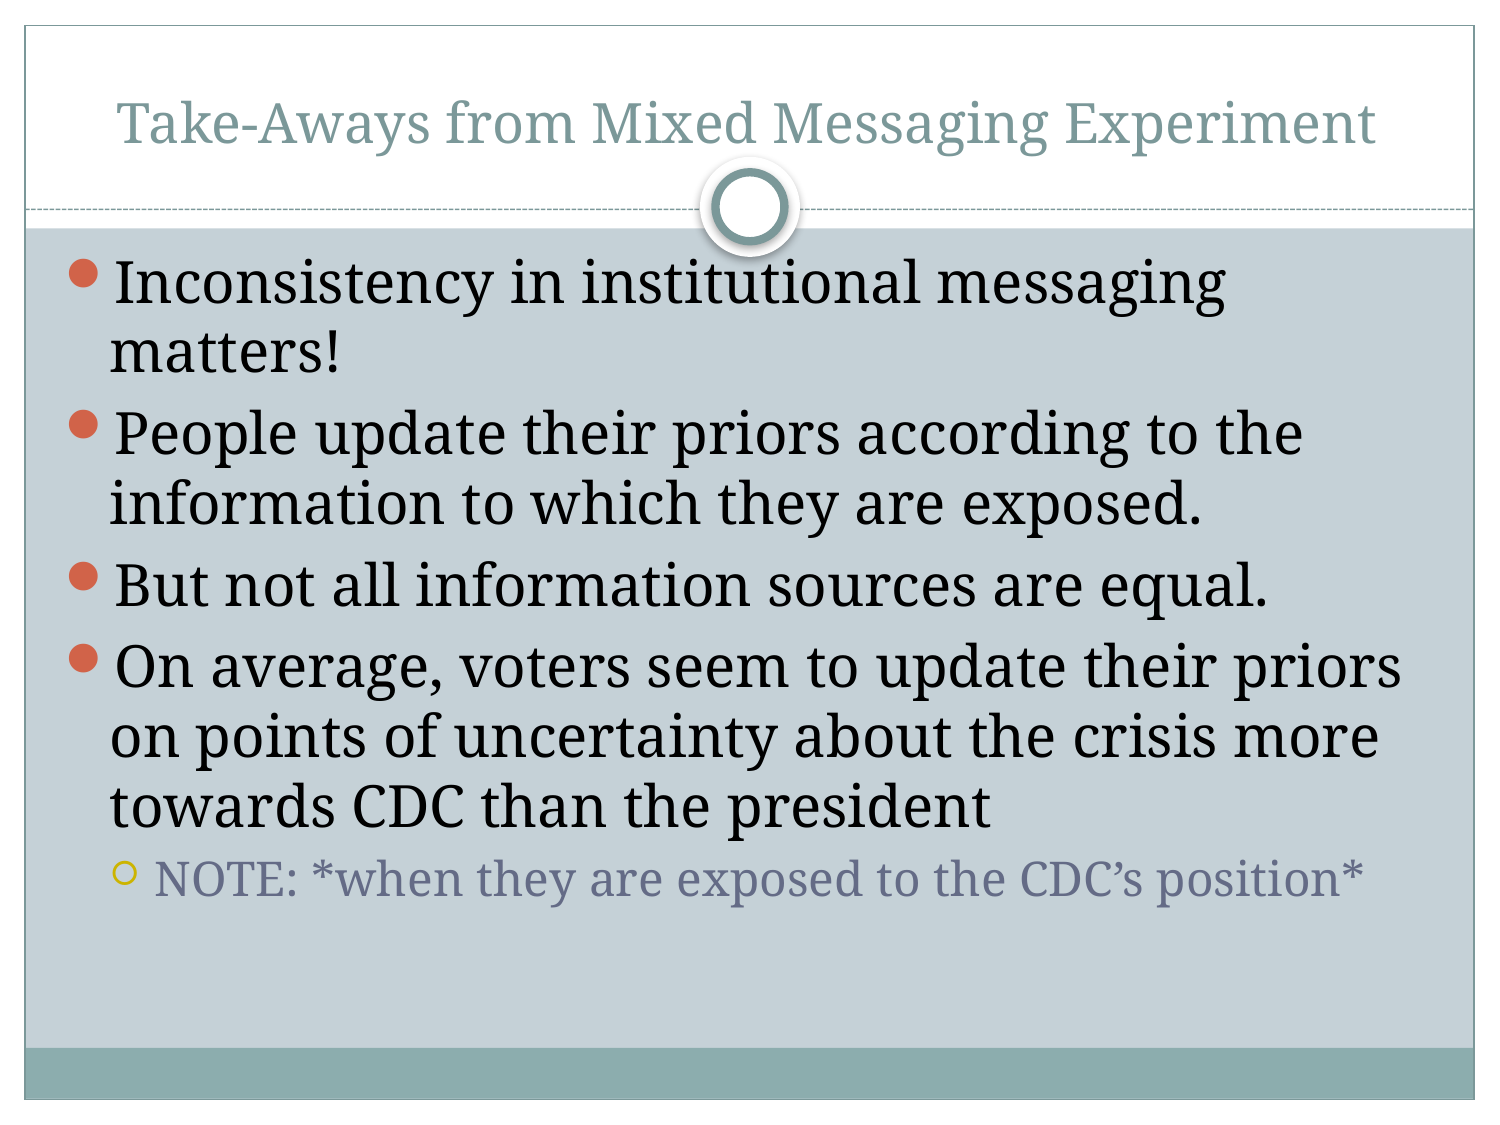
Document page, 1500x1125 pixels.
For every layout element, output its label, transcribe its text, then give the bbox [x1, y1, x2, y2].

title Take-Aways from Mixed Messaging Experiment [47, 37, 1448, 162]
list Inconsistency in institutional messaging matters! People update their priors according to the information to which they are exposed. But not all information sources are equal. On average, voters seem to update their priors on points of uncertainty about the crisis more towards CDC than the president NOTE: *when they are exposed to the CDC’s position* [50, 237, 1445, 1112]
